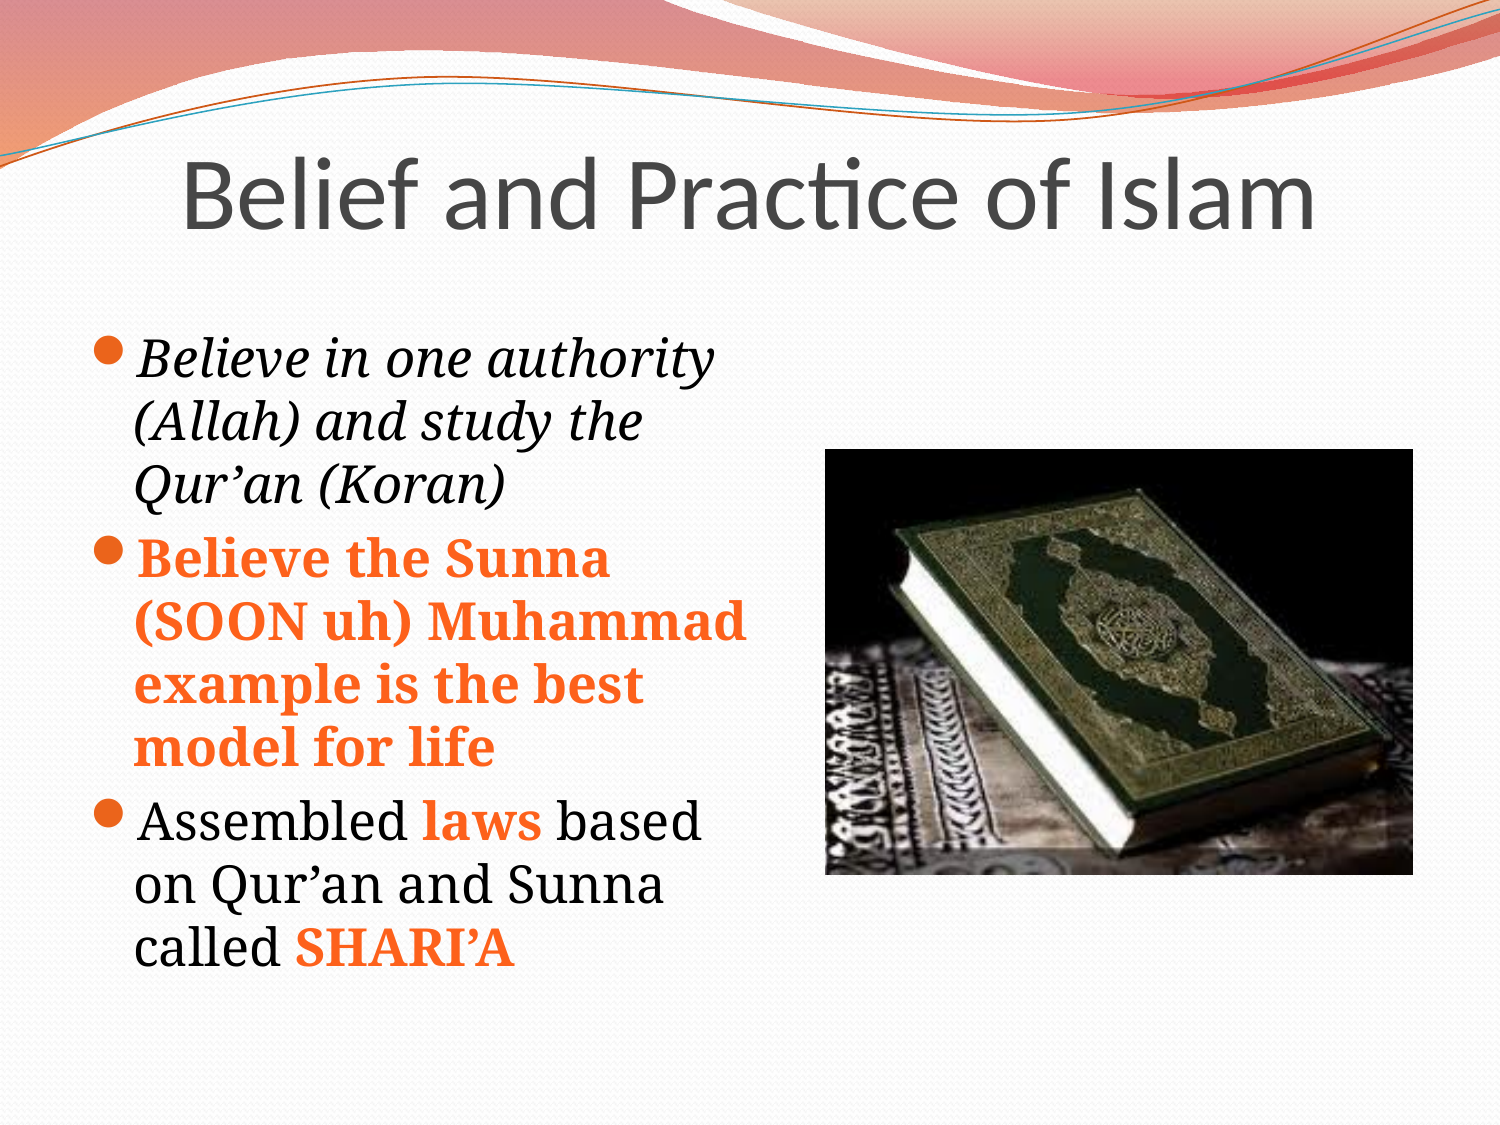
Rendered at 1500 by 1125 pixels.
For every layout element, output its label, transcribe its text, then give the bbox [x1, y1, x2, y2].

list Believe in one authority (Allah) and study the Qur’an (Koran) Believe the Sunna (SOON uh) Muhammad example is the best model for life Assembled laws based on Qur’an and Sunna called SHARI’A [75, 317, 775, 1038]
picture [824, 449, 1413, 876]
title Belief and Practice of Islam [75, 115, 1425, 250]
